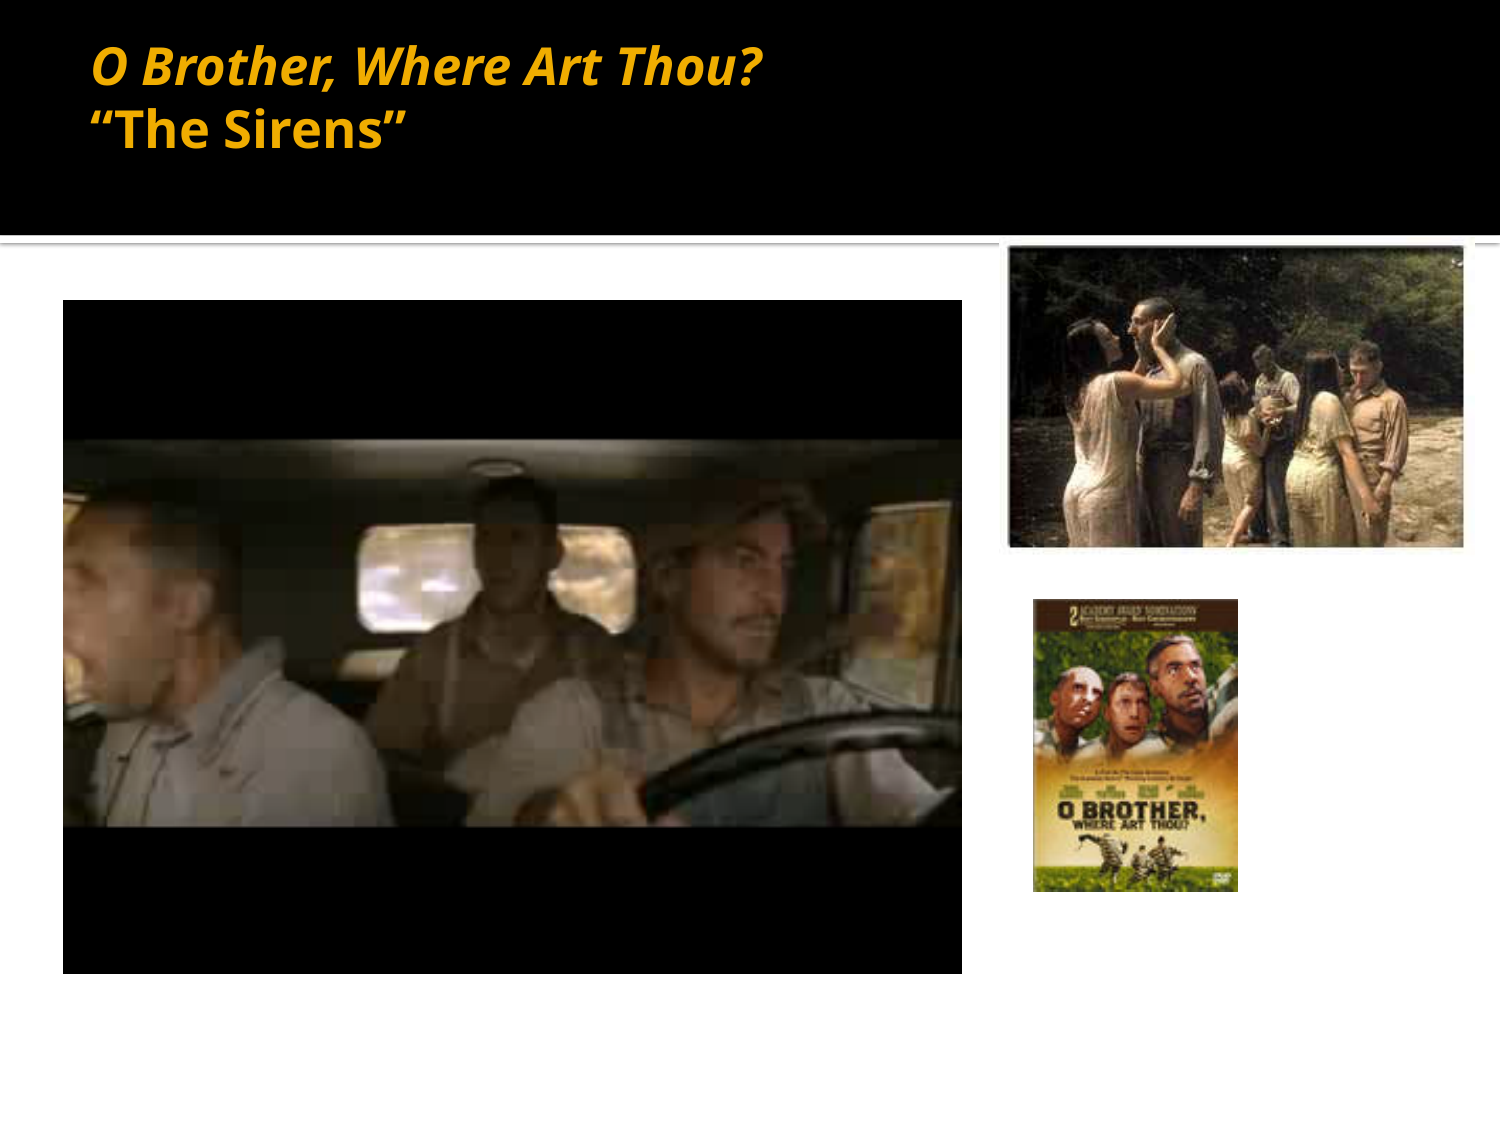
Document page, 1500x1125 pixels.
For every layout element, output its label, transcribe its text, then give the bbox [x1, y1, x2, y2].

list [62, 299, 963, 975]
picture [999, 237, 1475, 559]
title O Brother, Where Art Thou? “The Sirens” [75, 24, 1425, 231]
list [1033, 599, 1238, 892]
